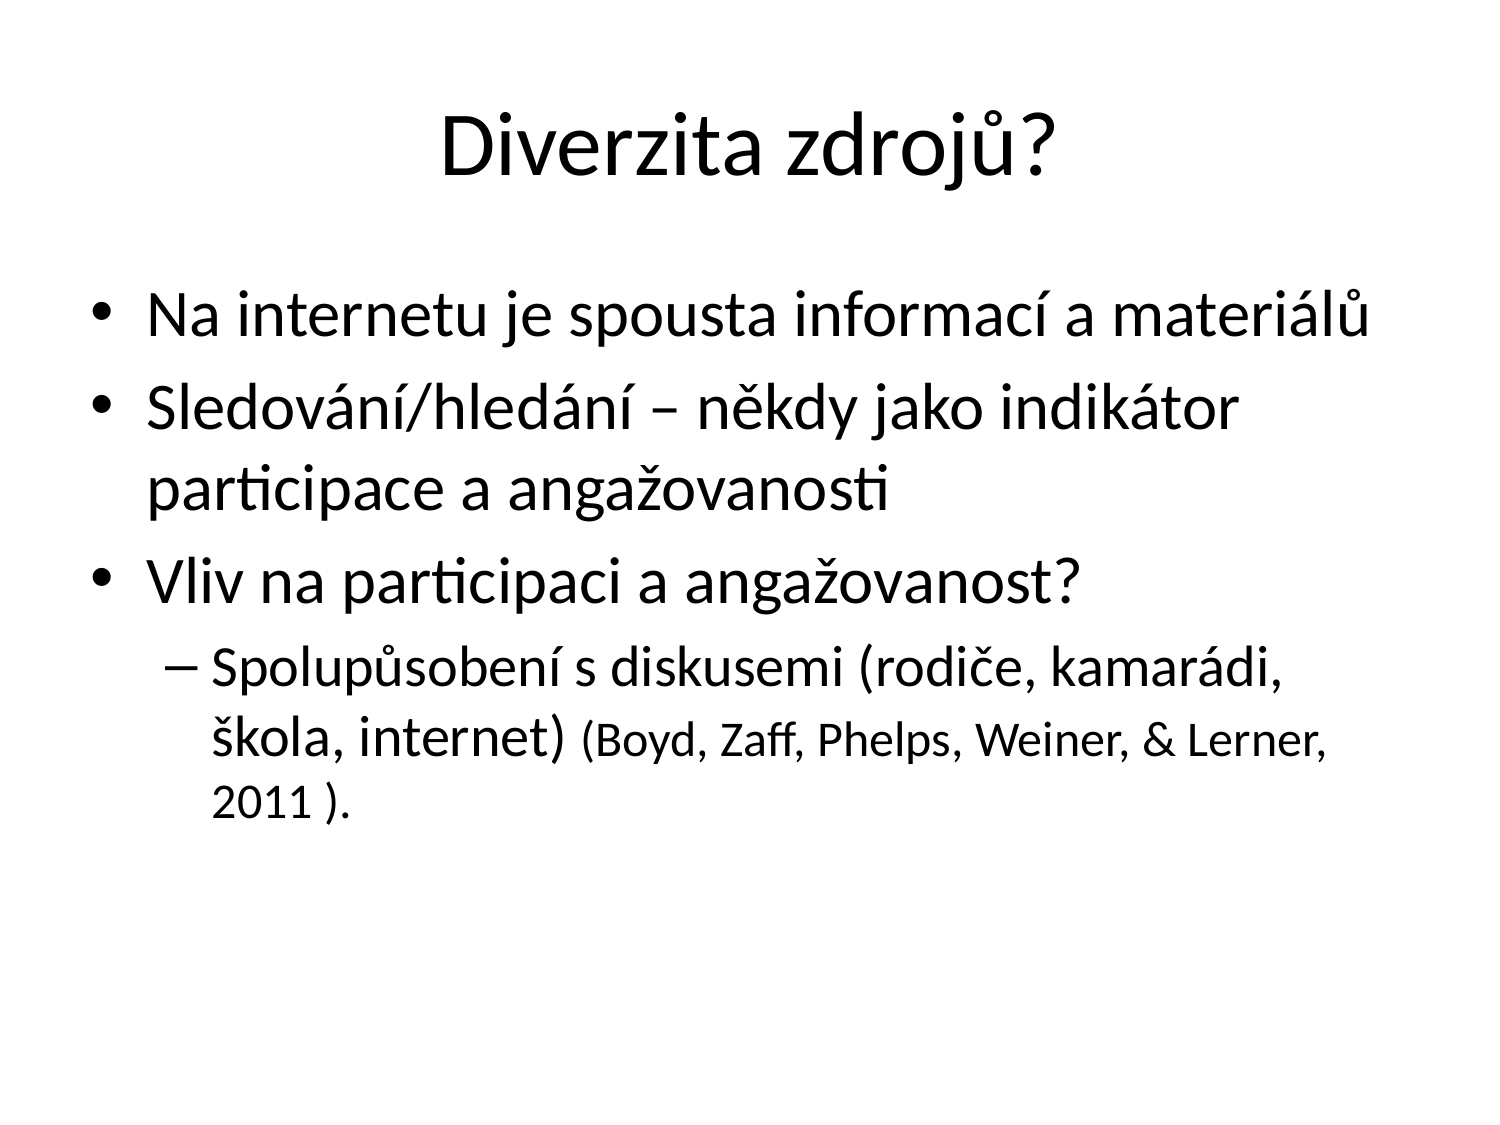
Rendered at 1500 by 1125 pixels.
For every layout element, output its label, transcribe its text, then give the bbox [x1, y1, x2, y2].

title Diverzita zdrojů? [75, 45, 1425, 233]
list Na internetu je spousta informací a materiálů Sledování/hledání – někdy jako indikátor participace a angažovanosti Vliv na participaci a angažovanost? Spolupůsobení s diskusemi (rodiče, kamarádi, škola, internet) (Boyd, Zaff, Phelps, Weiner, & Lerner, 2011 ). [75, 262, 1425, 1005]
